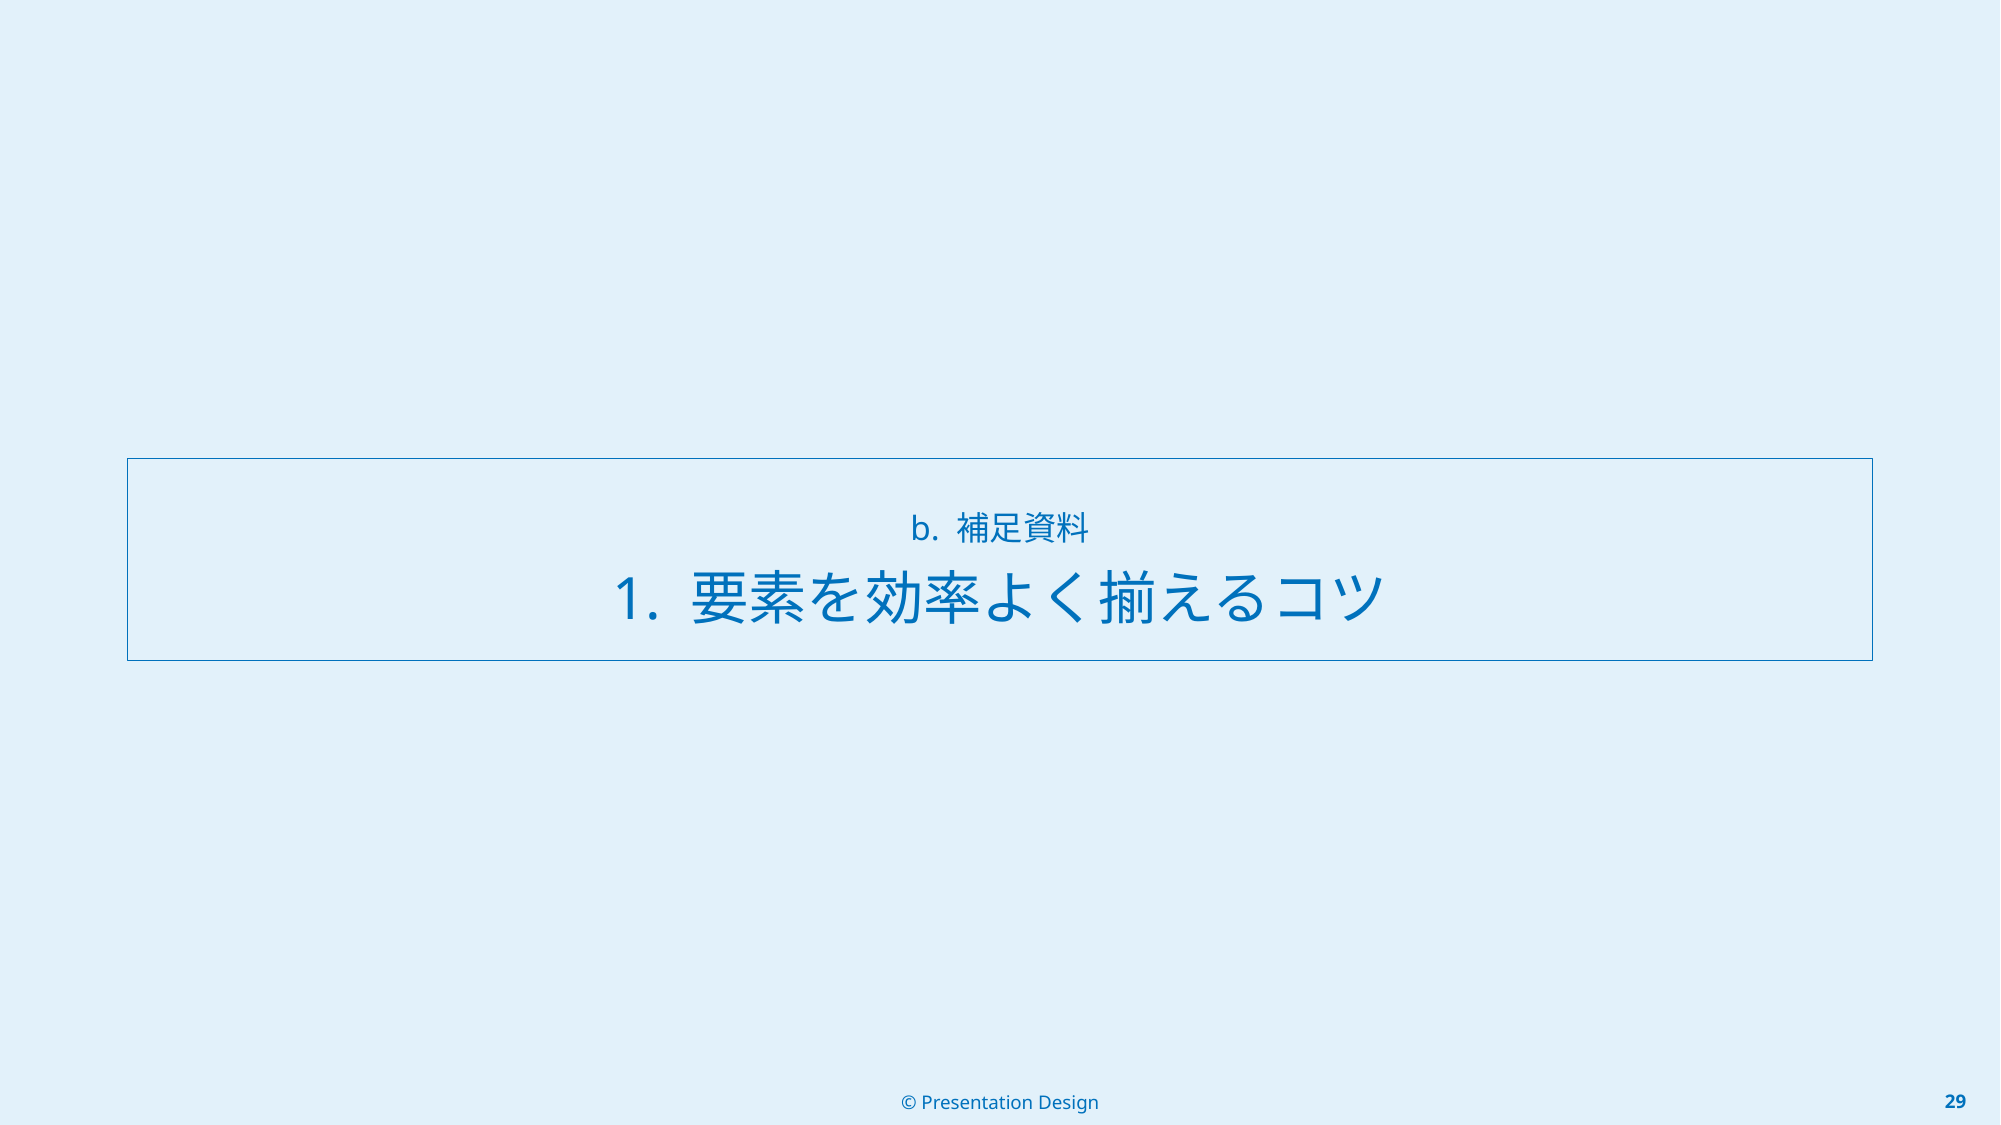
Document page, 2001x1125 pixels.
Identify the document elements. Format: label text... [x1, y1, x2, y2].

title b. 補足資料 1. 要素を効率よく揃えるコツ [127, 458, 1873, 661]
slide_number 28 [1891, 1081, 1967, 1124]
footer © Presentation Design [143, 1081, 1857, 1125]
